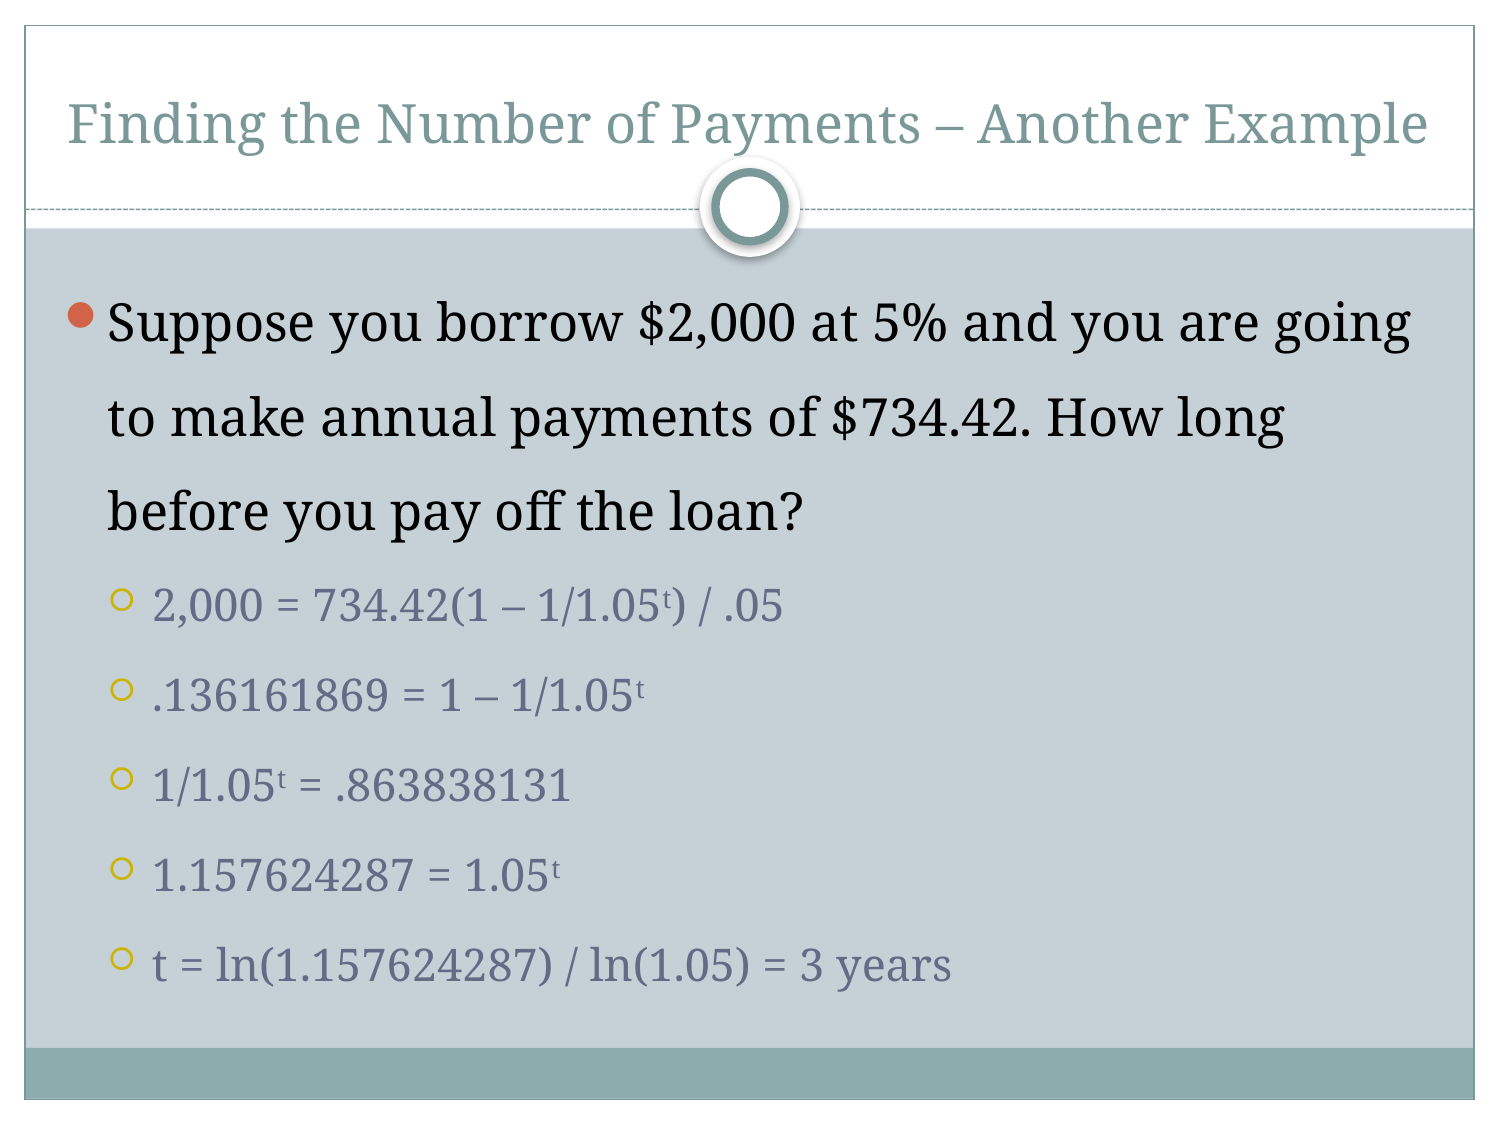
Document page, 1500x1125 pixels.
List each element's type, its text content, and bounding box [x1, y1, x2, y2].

list Suppose you borrow $2,000 at 5% and you are going to make annual payments of $734.42. How long before you pay off the loan? 2,000 = 734.42(1 – 1/1.05t) / .05 .136161869 = 1 – 1/1.05t 1/1.05t = .863838131 1.157624287 = 1.05t t = ln(1.157624287) / ln(1.05) = 3 years [49, 250, 1445, 1001]
title Finding the Number of Payments – Another Example [49, 37, 1450, 162]
